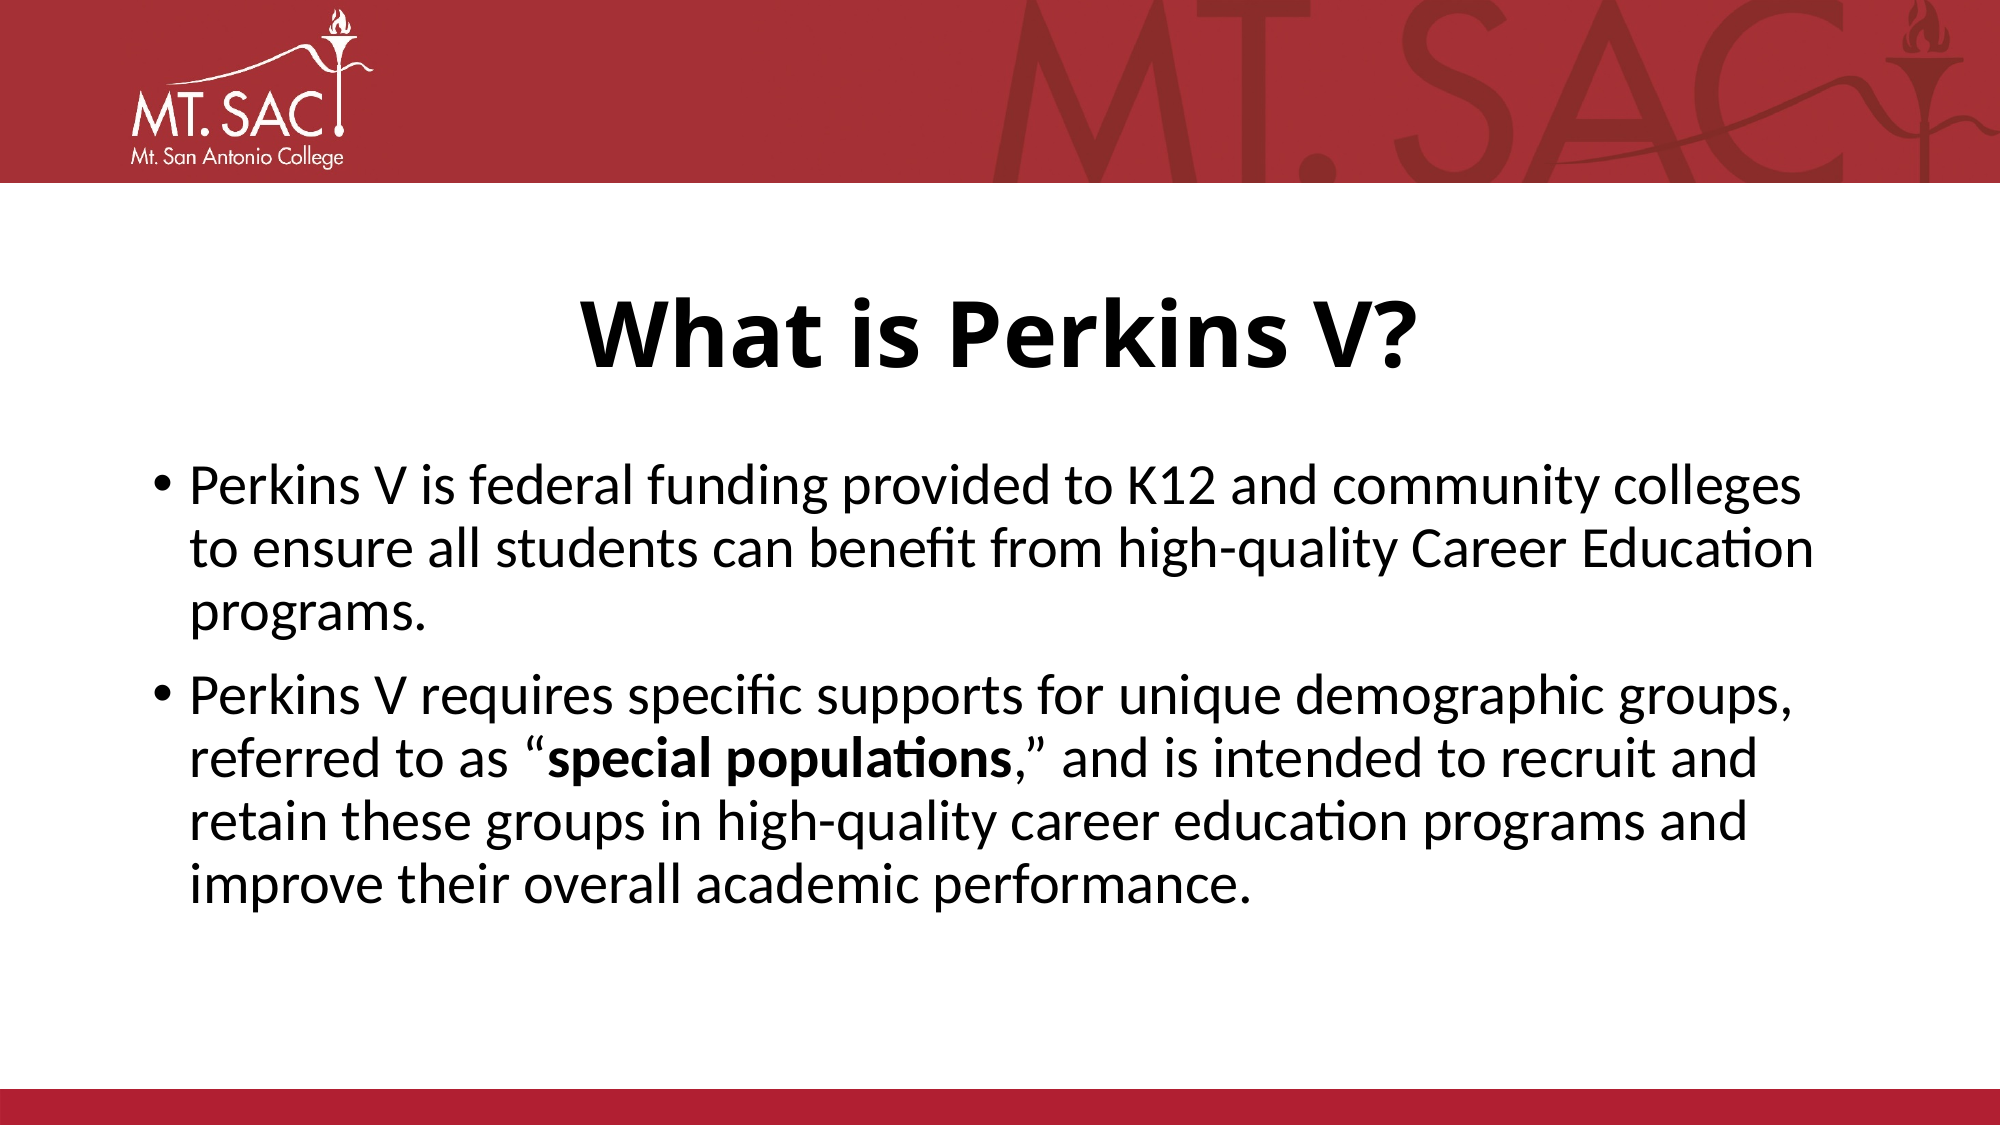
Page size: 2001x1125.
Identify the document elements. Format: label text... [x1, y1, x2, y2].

picture [0, 1089, 2000, 1125]
title What is Perkins V? [137, 229, 1863, 446]
picture [0, 0, 2000, 183]
list Perkins V is federal funding provided to K12 and community colleges to ensure all students can benefit from high-quality Career Education programs. Perkins V requires specific supports for unique demographic groups, referred to as “special populations,” and is intended to recruit and retain these groups in high-quality career education programs and improve their overall academic performance. [137, 446, 1863, 1043]
